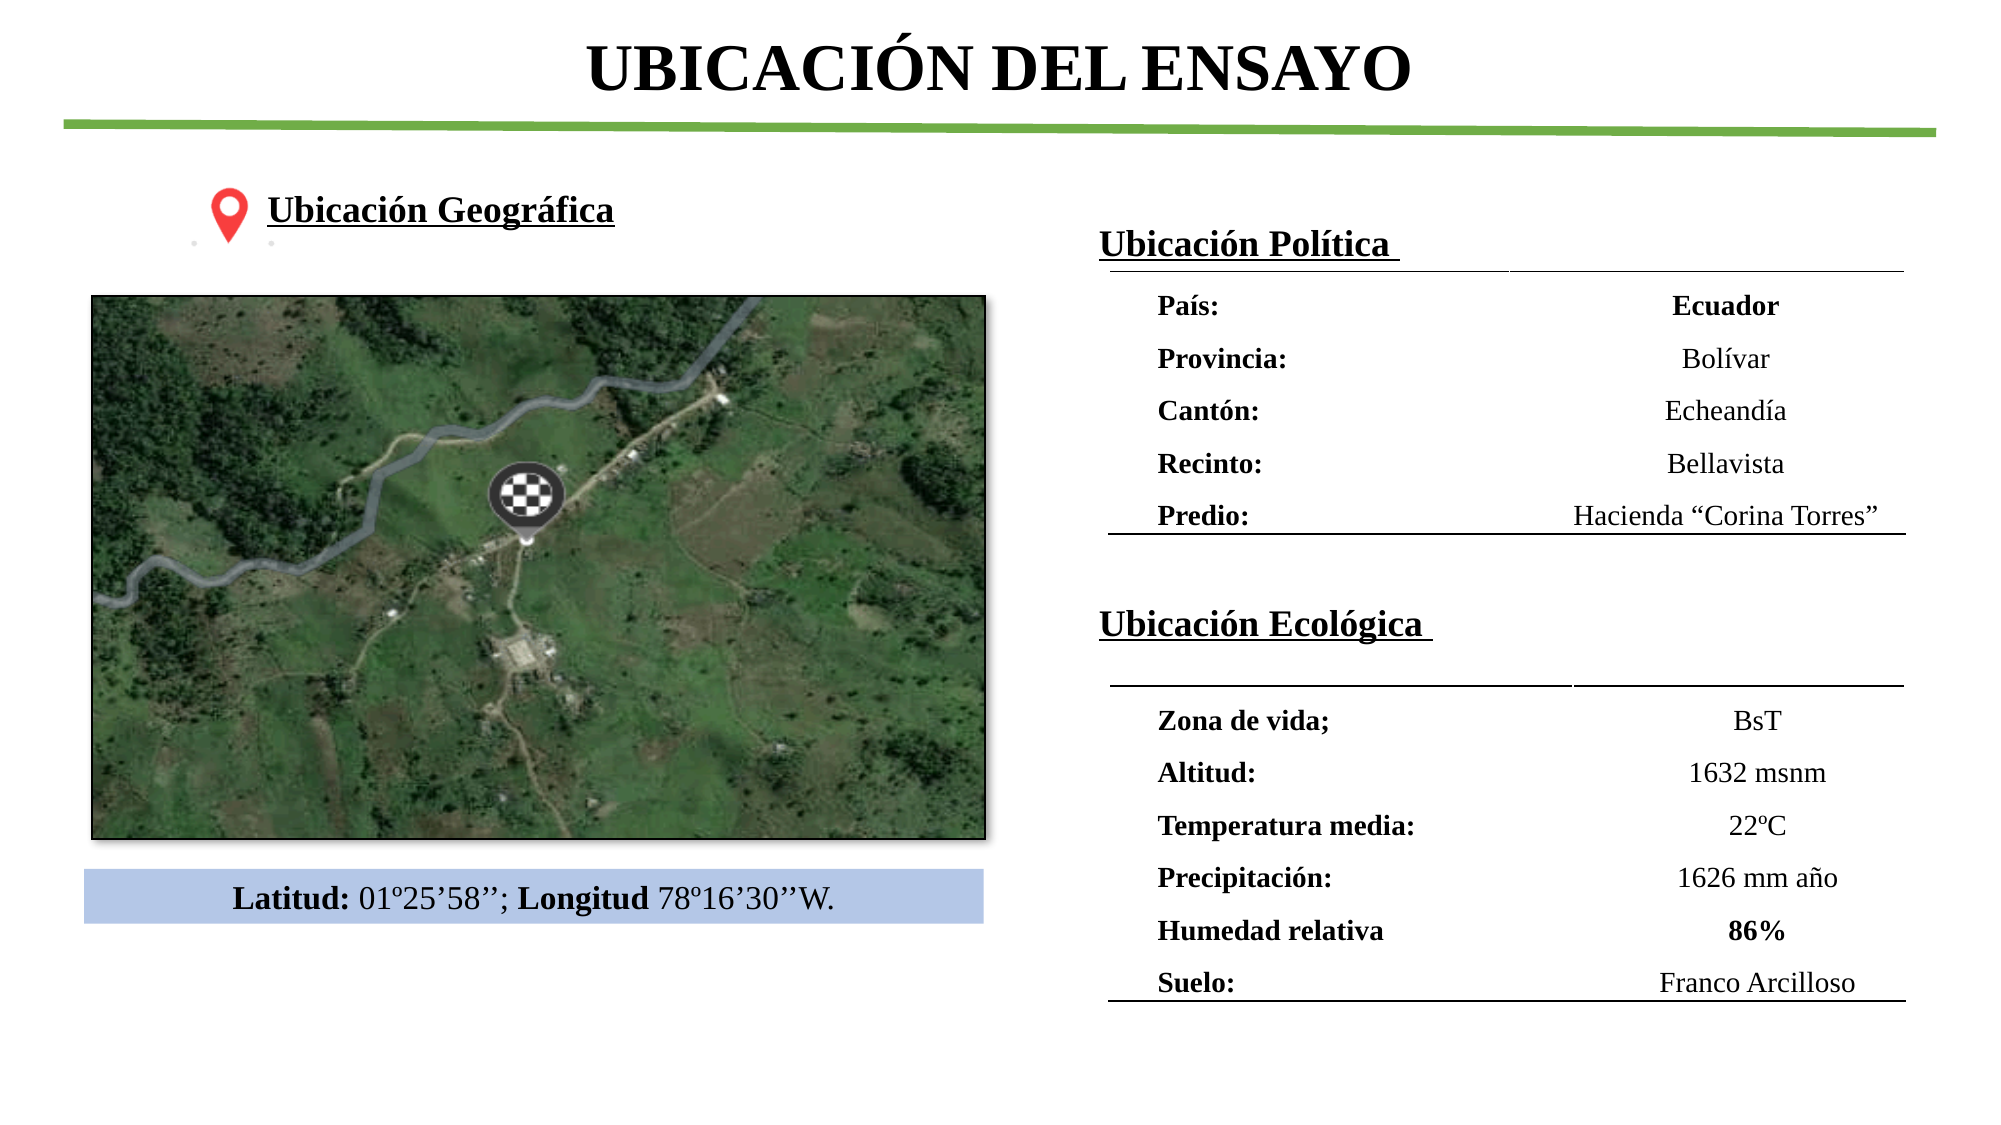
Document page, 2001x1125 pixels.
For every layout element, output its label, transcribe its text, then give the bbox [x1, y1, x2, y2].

table_cell Franco Arcilloso [1574, 950, 1904, 1000]
table_header País: [1110, 272, 1509, 321]
text_box Latitud: 01º25’58’’; Longitud 78º16’30’’W. [84, 868, 984, 924]
table_cell Suelo: [1110, 950, 1572, 1000]
table_cell Provincia: [1110, 327, 1509, 376]
table_cell 22ºC [1574, 792, 1904, 843]
table_cell 1626 mm año [1574, 845, 1904, 895]
table_cell Bellavista [1510, 430, 1904, 481]
table_cell Echeandía [1510, 377, 1904, 428]
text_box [63, 124, 94, 133]
text_box Ubicación Geográfica [356, 177, 780, 238]
table_cell Altitud: [1110, 742, 1572, 790]
table_cell Humedad relativa [1110, 897, 1572, 948]
table_cell 1632 msnm [1574, 742, 1904, 790]
table_cell Precipitación: [1110, 845, 1572, 895]
text_box Ubicación Política [1084, 211, 2000, 272]
picture [92, 110, 984, 839]
table_header BsT [1574, 687, 1904, 736]
text_box Ubicación Ecológica [1084, 591, 2000, 652]
table_cell Hacienda “Corina Torres” [1510, 482, 1904, 533]
table_cell Temperatura media: [1110, 792, 1572, 843]
table_cell 86% [1574, 897, 1904, 948]
table_header Ecuador [1510, 272, 1904, 321]
table_cell Predio: [1110, 482, 1509, 533]
table_cell Cantón: [1110, 377, 1509, 428]
text_box UBICACIÓN DEL ENSAYO [427, 16, 1573, 111]
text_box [356, 124, 1937, 133]
table_header Zona de vida; [1110, 687, 1572, 736]
table_cell Recinto: [1110, 430, 1509, 481]
table_cell Bolívar [1510, 327, 1904, 376]
